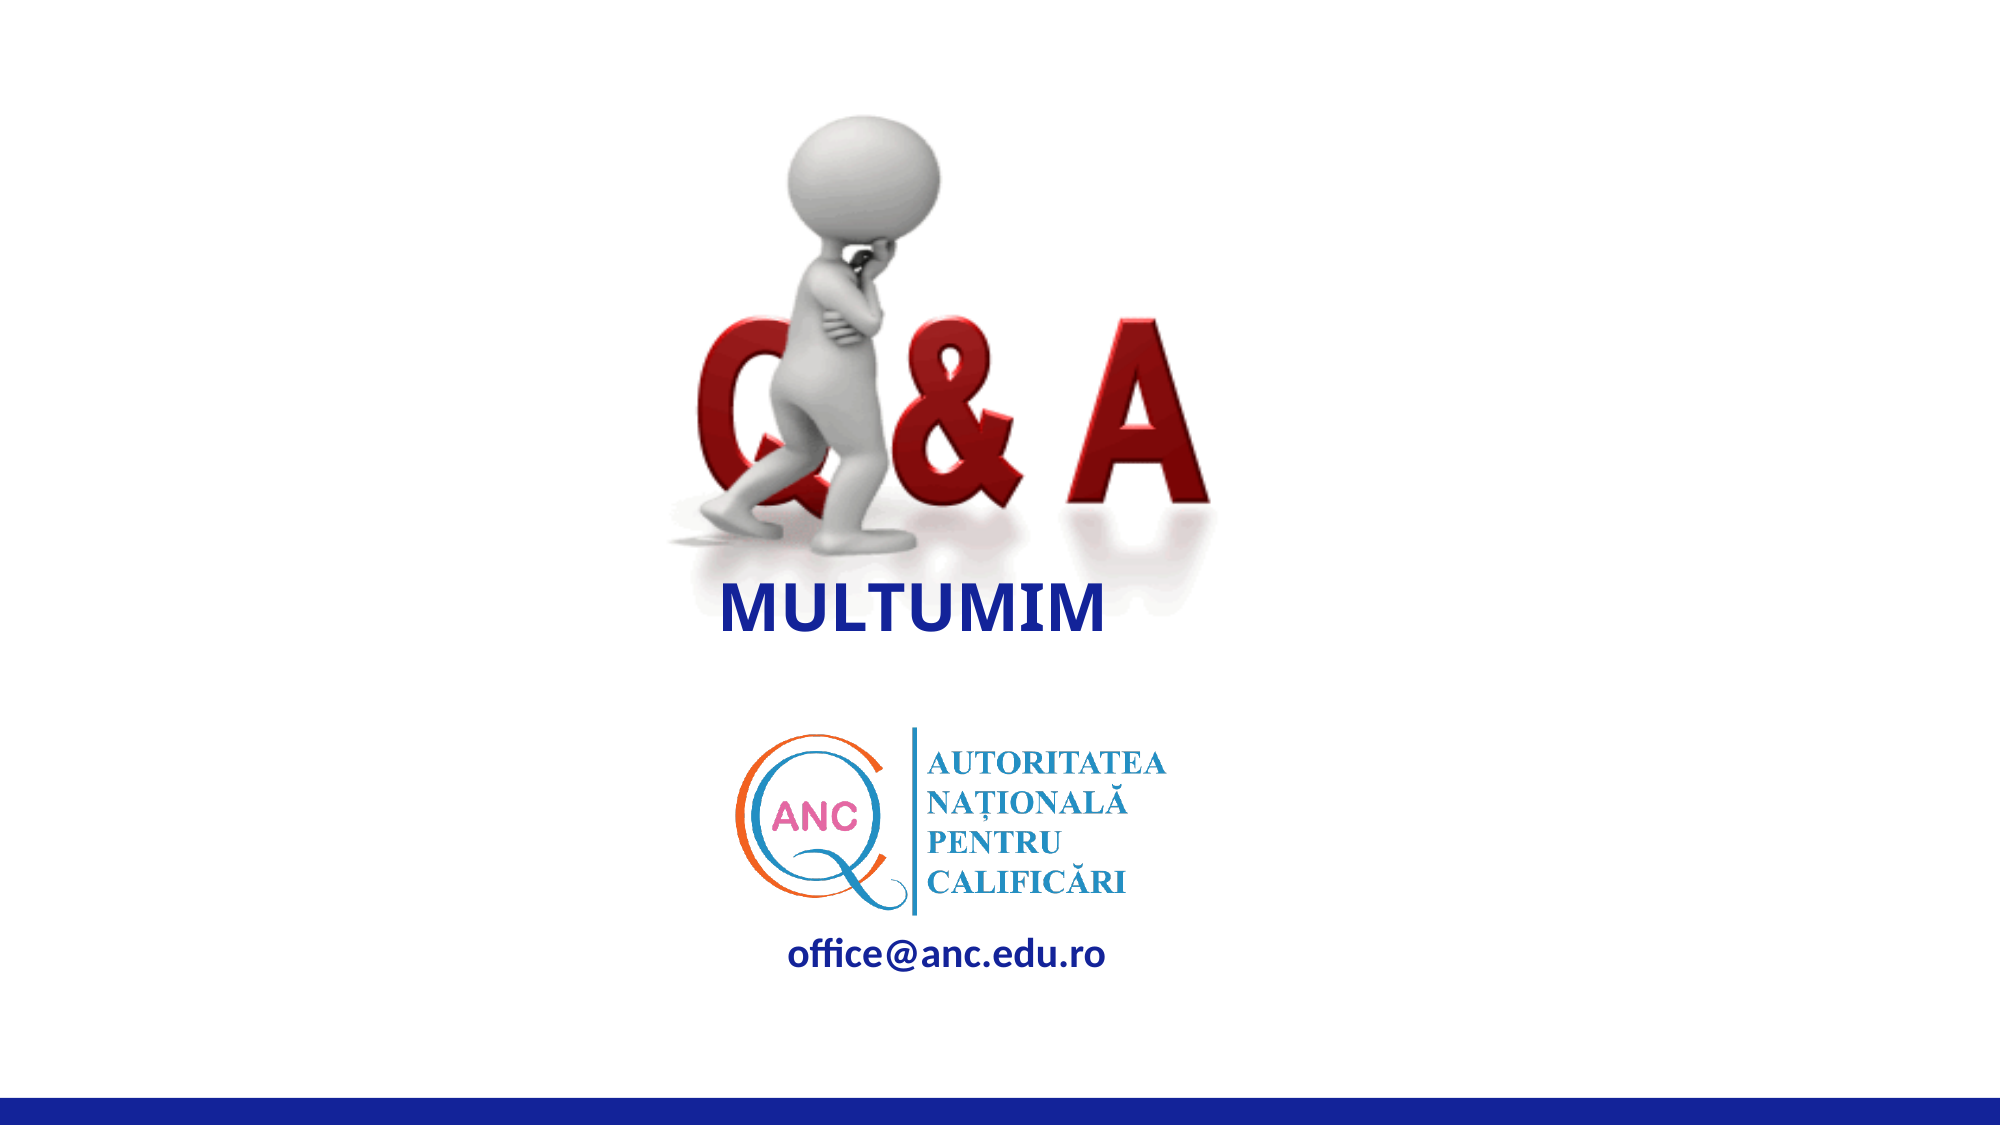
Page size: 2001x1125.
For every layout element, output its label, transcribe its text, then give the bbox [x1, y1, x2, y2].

list office@anc.edu.ro [772, 924, 1144, 1007]
text_box [0, 1097, 2000, 1125]
picture [357, 77, 1543, 649]
picture [714, 719, 1186, 924]
text_box MULTUMIM [685, 556, 1686, 652]
